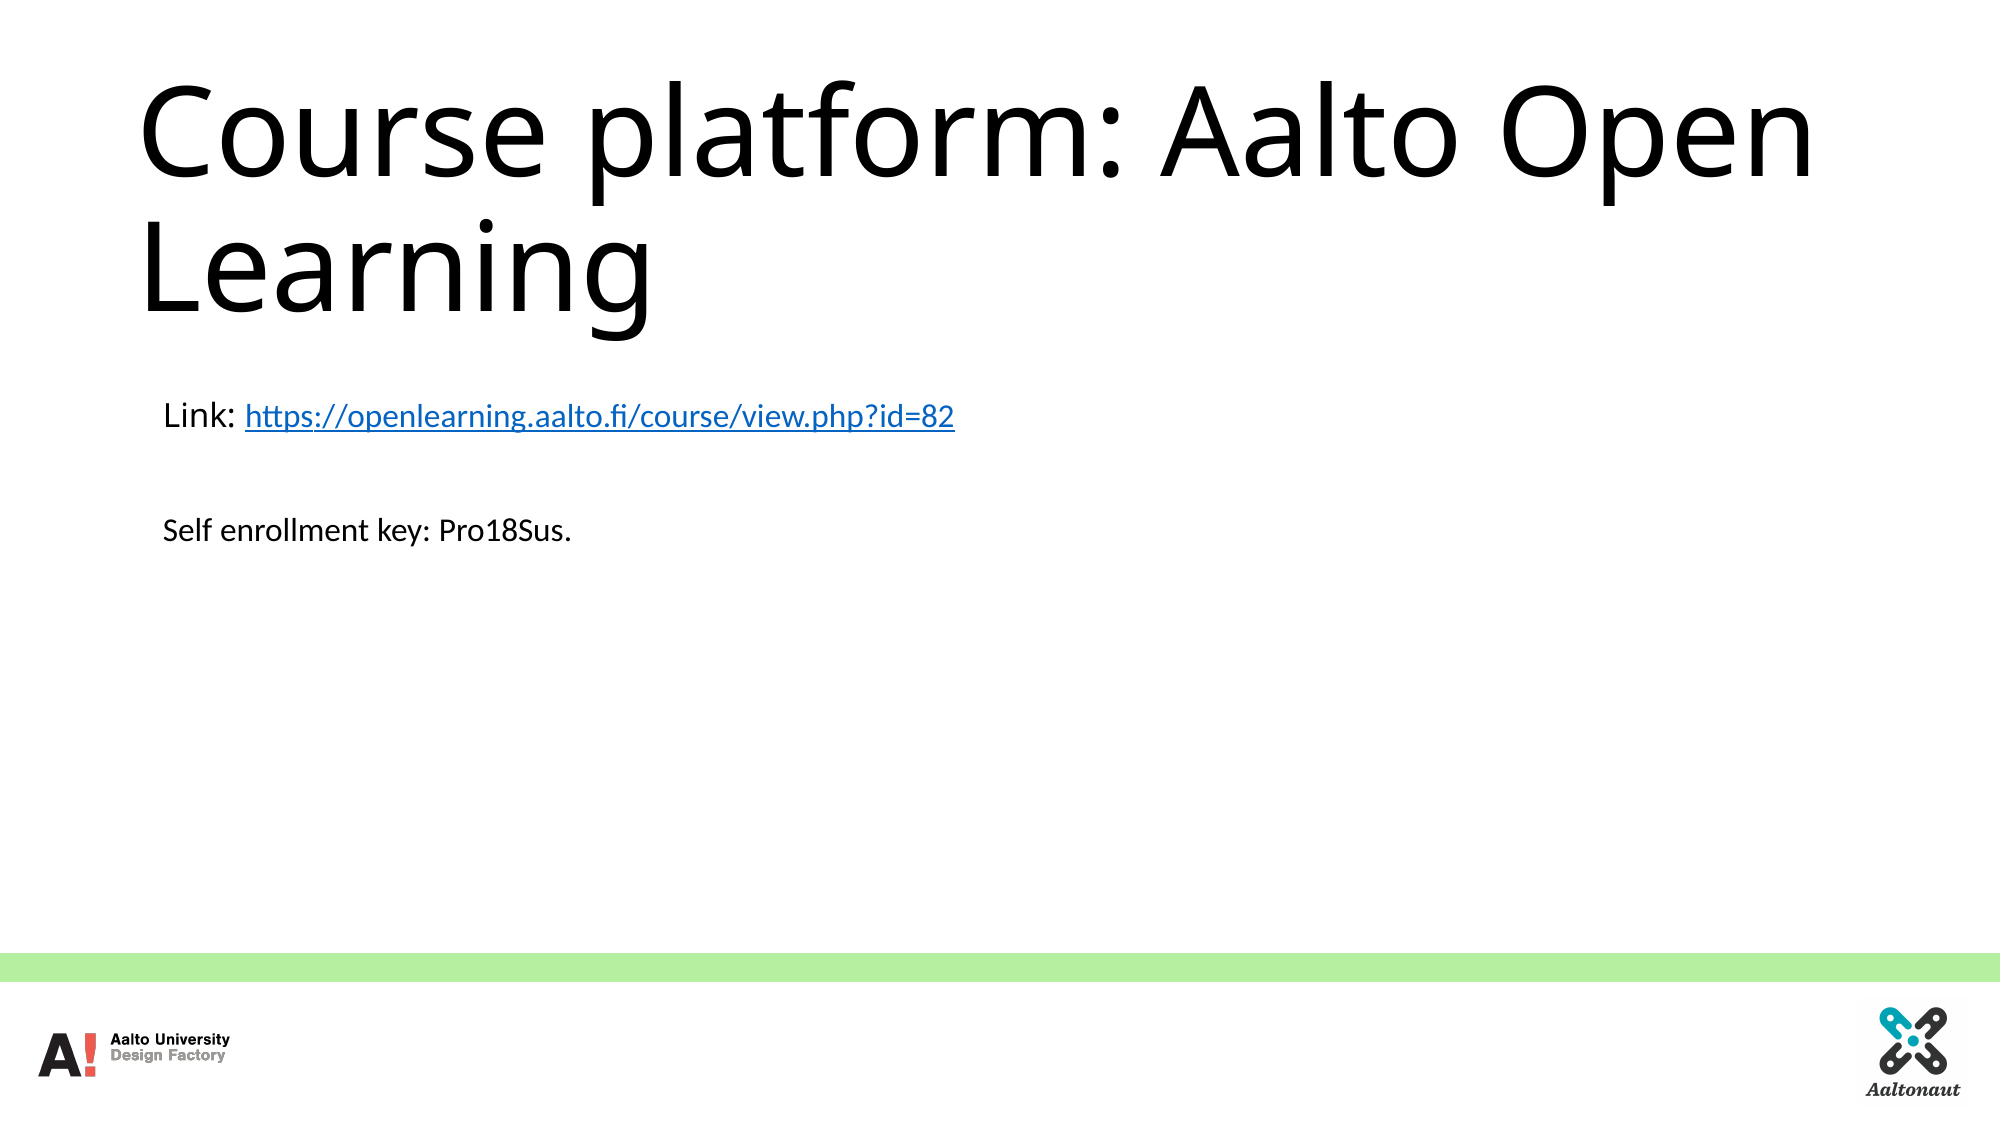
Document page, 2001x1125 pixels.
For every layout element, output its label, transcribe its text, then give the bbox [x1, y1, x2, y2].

picture [0, 989, 297, 1119]
text_box [0, 954, 2000, 982]
picture [1858, 996, 1969, 1108]
list Link: https://openlearning.aalto.fi/course/view.php?id=82 Self enrollment key: Pro18Sus. [147, 391, 1886, 869]
title Course platform: Aalto Open Learning [121, 238, 1859, 347]
